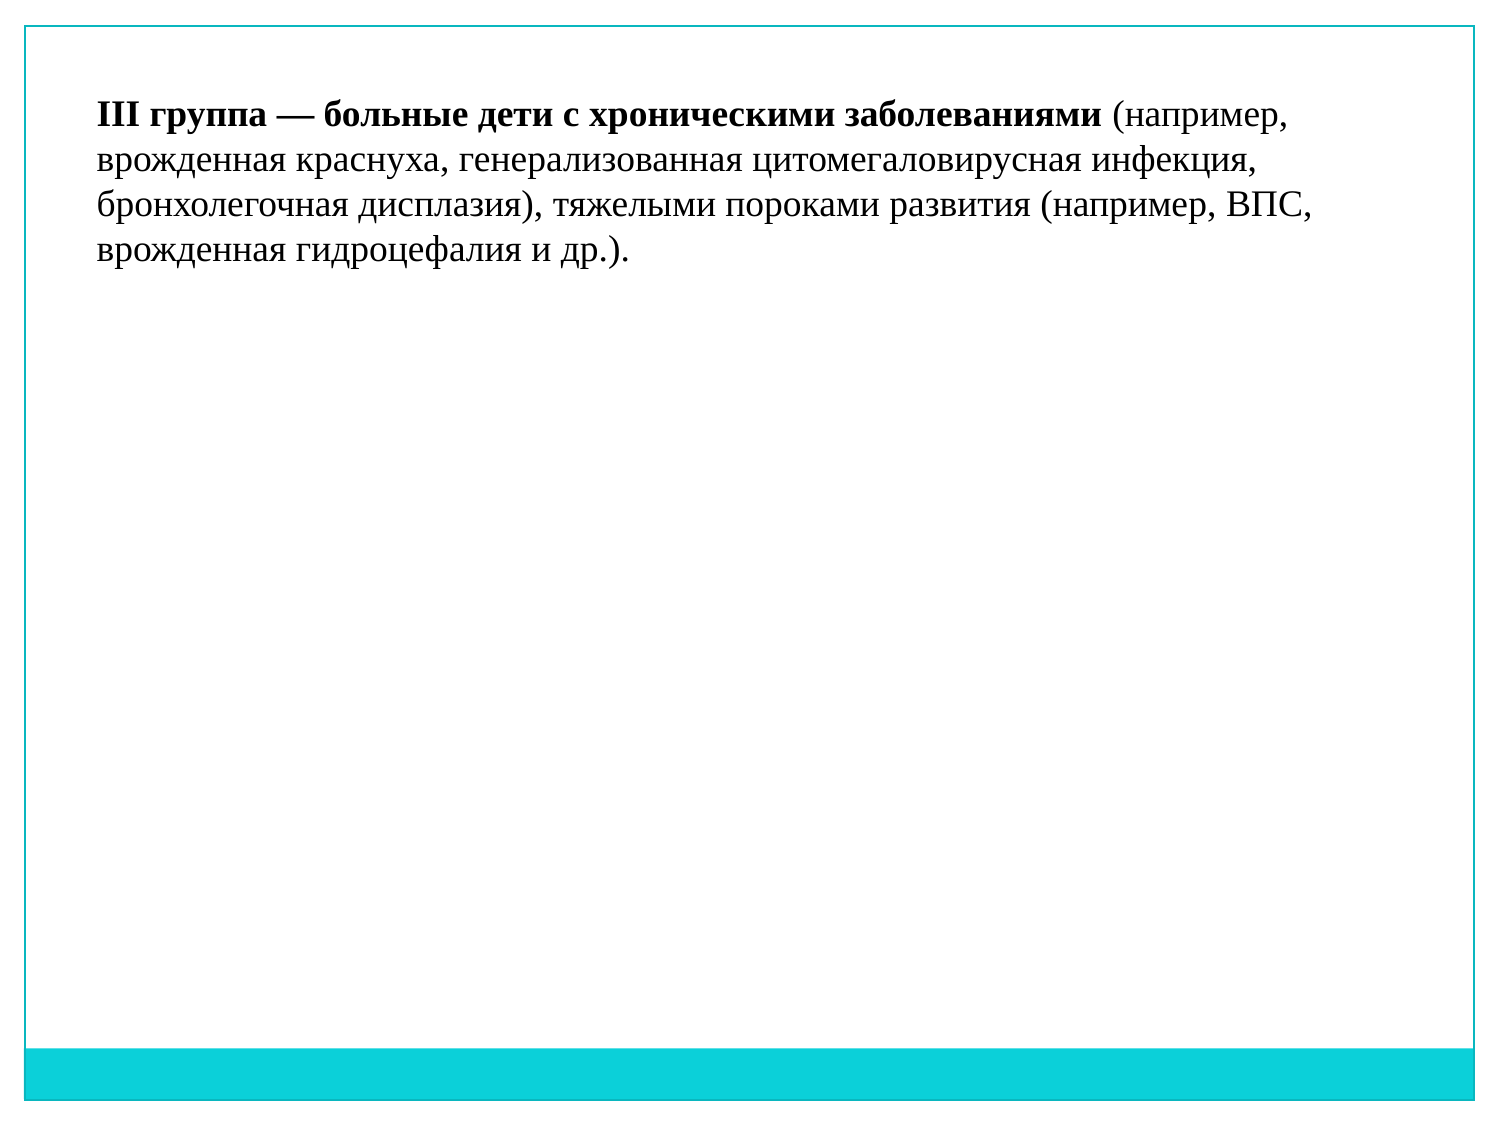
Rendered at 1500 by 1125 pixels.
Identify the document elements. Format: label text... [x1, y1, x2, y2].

text_box III группа — больные дети с хроническими заболеваниями (например, врожденная краснуха, генерализованная цитомегаловирусная инфекция, бронхолегочная дисплазия), тяжелыми пороками развития (например, ВПС, врожденная гидроцефалия и др.). [81, 81, 1430, 277]
